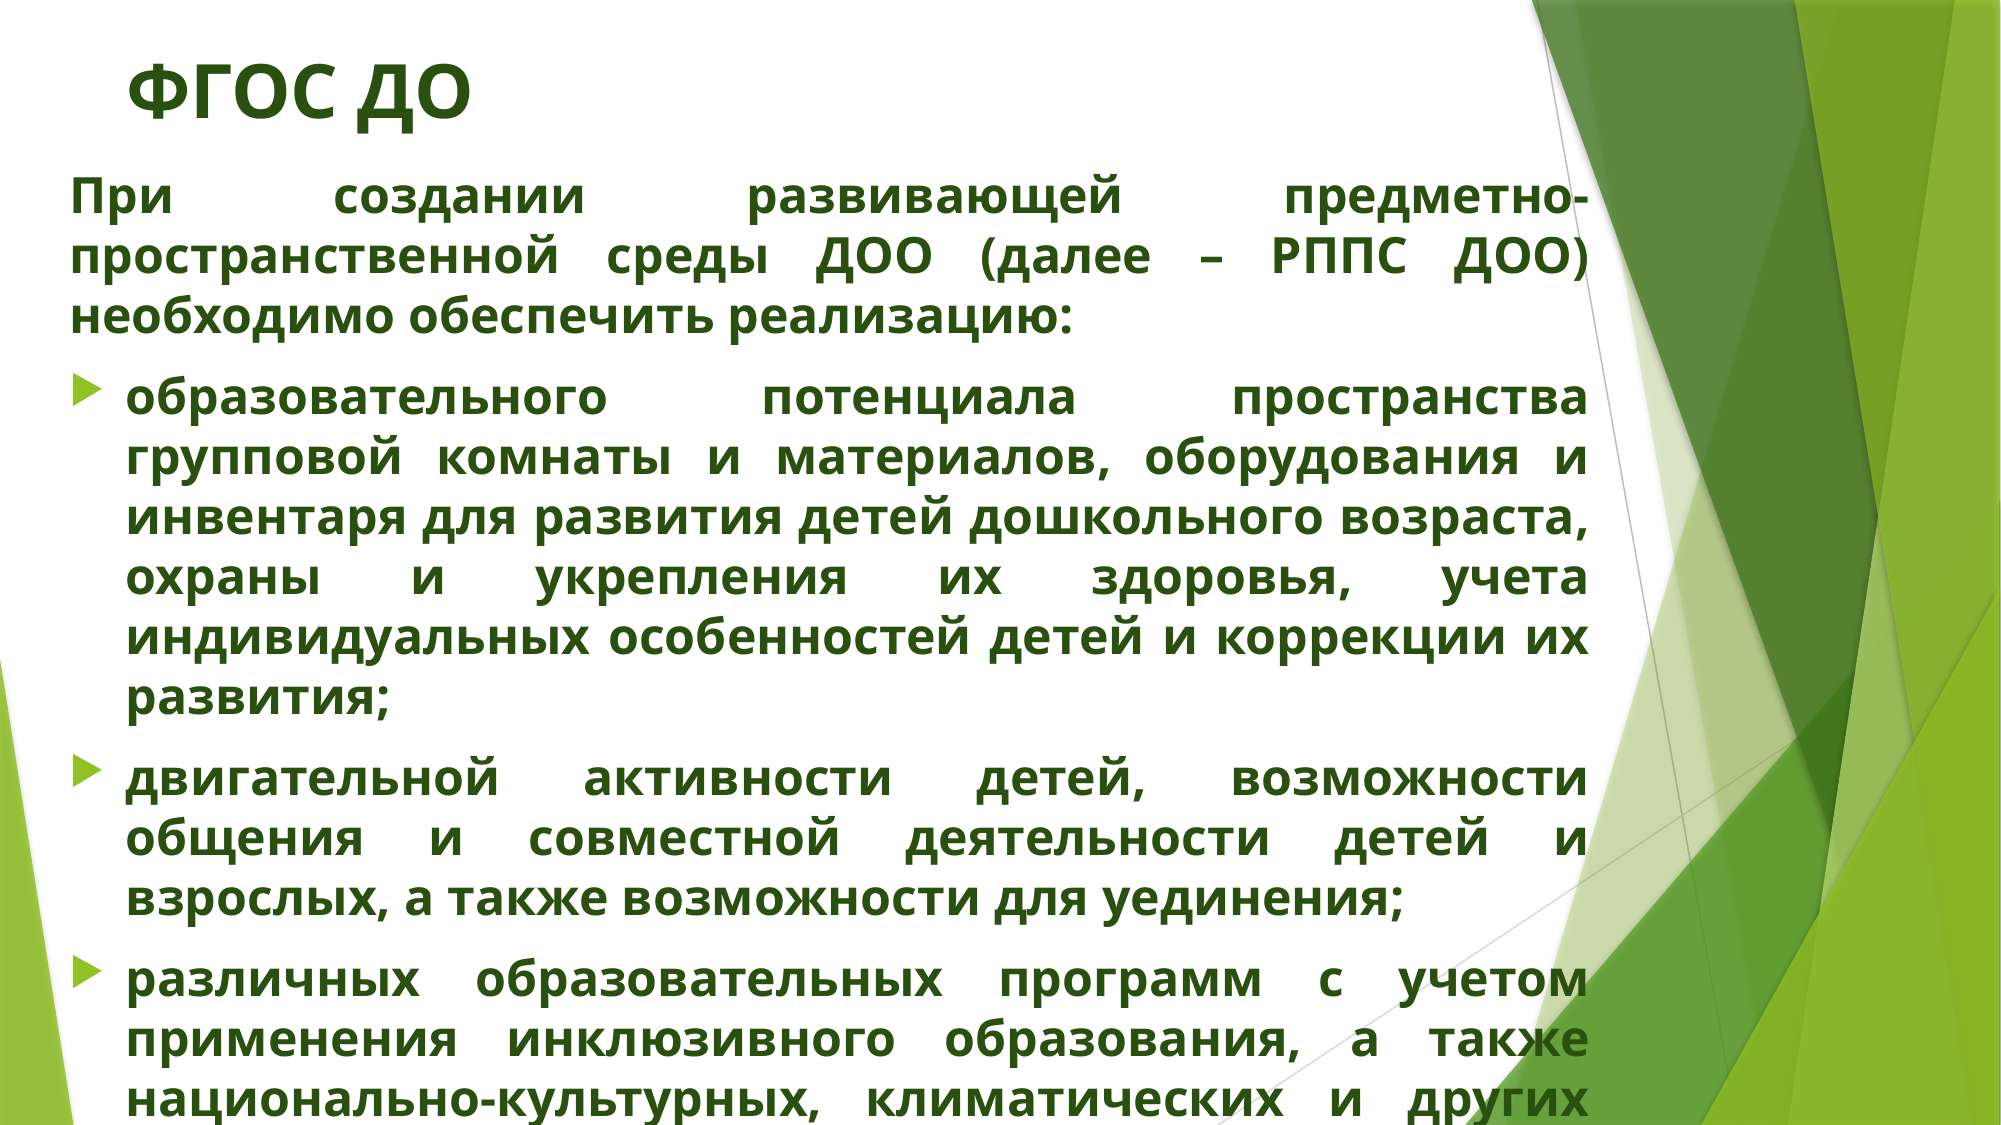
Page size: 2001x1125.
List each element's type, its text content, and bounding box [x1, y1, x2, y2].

list При создании развивающей предметно-пространственной среды ДОО (далее – РППС ДОО) необходимо обеспечить реализацию: образовательного потенциала пространства групповой комнаты и материалов, оборудования и инвентаря для развития детей дошкольного возраста, охраны и укрепления их здоровья, учета индивидуальных особенностей детей и коррекции их развития; двигательной активности детей, возможности общения и совместной деятельности детей и взрослых, а также возможности для уединения; различных образовательных программ с учетом применения инклюзивного образования, а также национально-культурных, климатических и других условий. [54, 156, 1606, 1098]
title ФГОС ДО [111, 36, 1522, 156]
